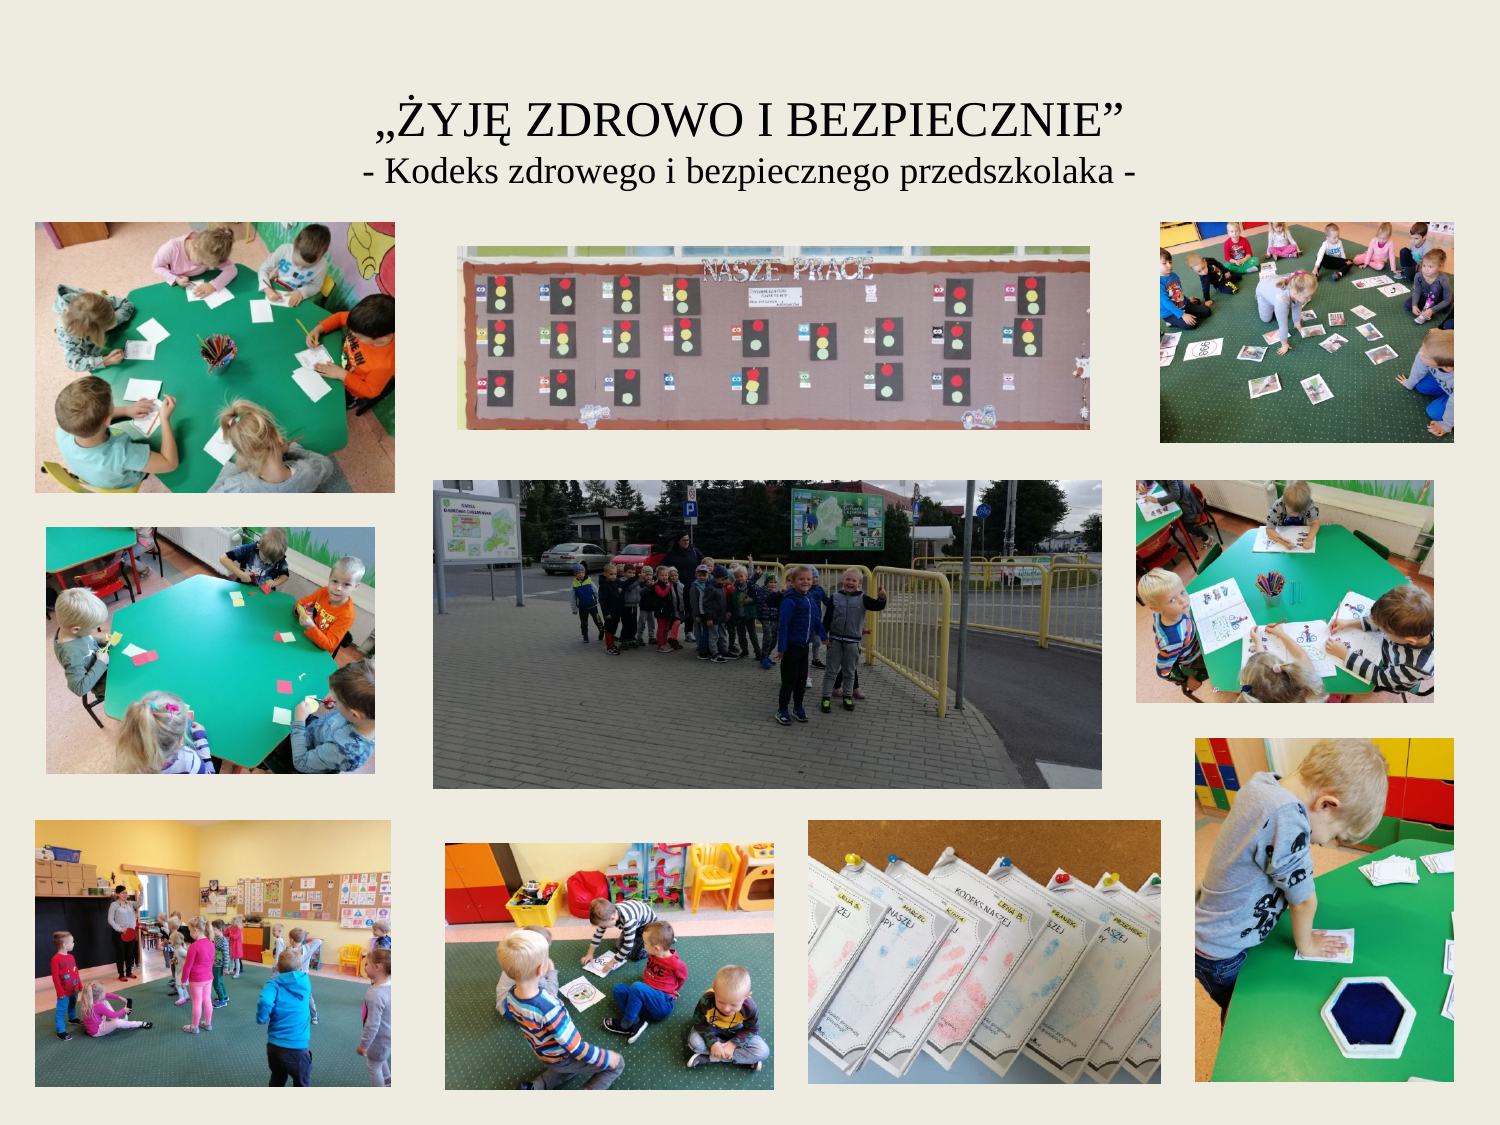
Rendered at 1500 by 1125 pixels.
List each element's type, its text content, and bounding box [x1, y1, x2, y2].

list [34, 222, 395, 493]
picture [46, 527, 376, 774]
picture [808, 820, 1161, 1085]
picture [34, 820, 391, 1088]
picture [433, 480, 1102, 789]
title „ŻYJĘ ZDROWO I BEZPIECZNIE” - Kodeks zdrowego i bezpiecznego przedszkolaka - [75, 45, 1425, 233]
picture [1136, 480, 1434, 704]
picture [1195, 738, 1454, 1083]
picture [1159, 222, 1454, 443]
picture [456, 245, 1091, 431]
picture [445, 843, 774, 1091]
